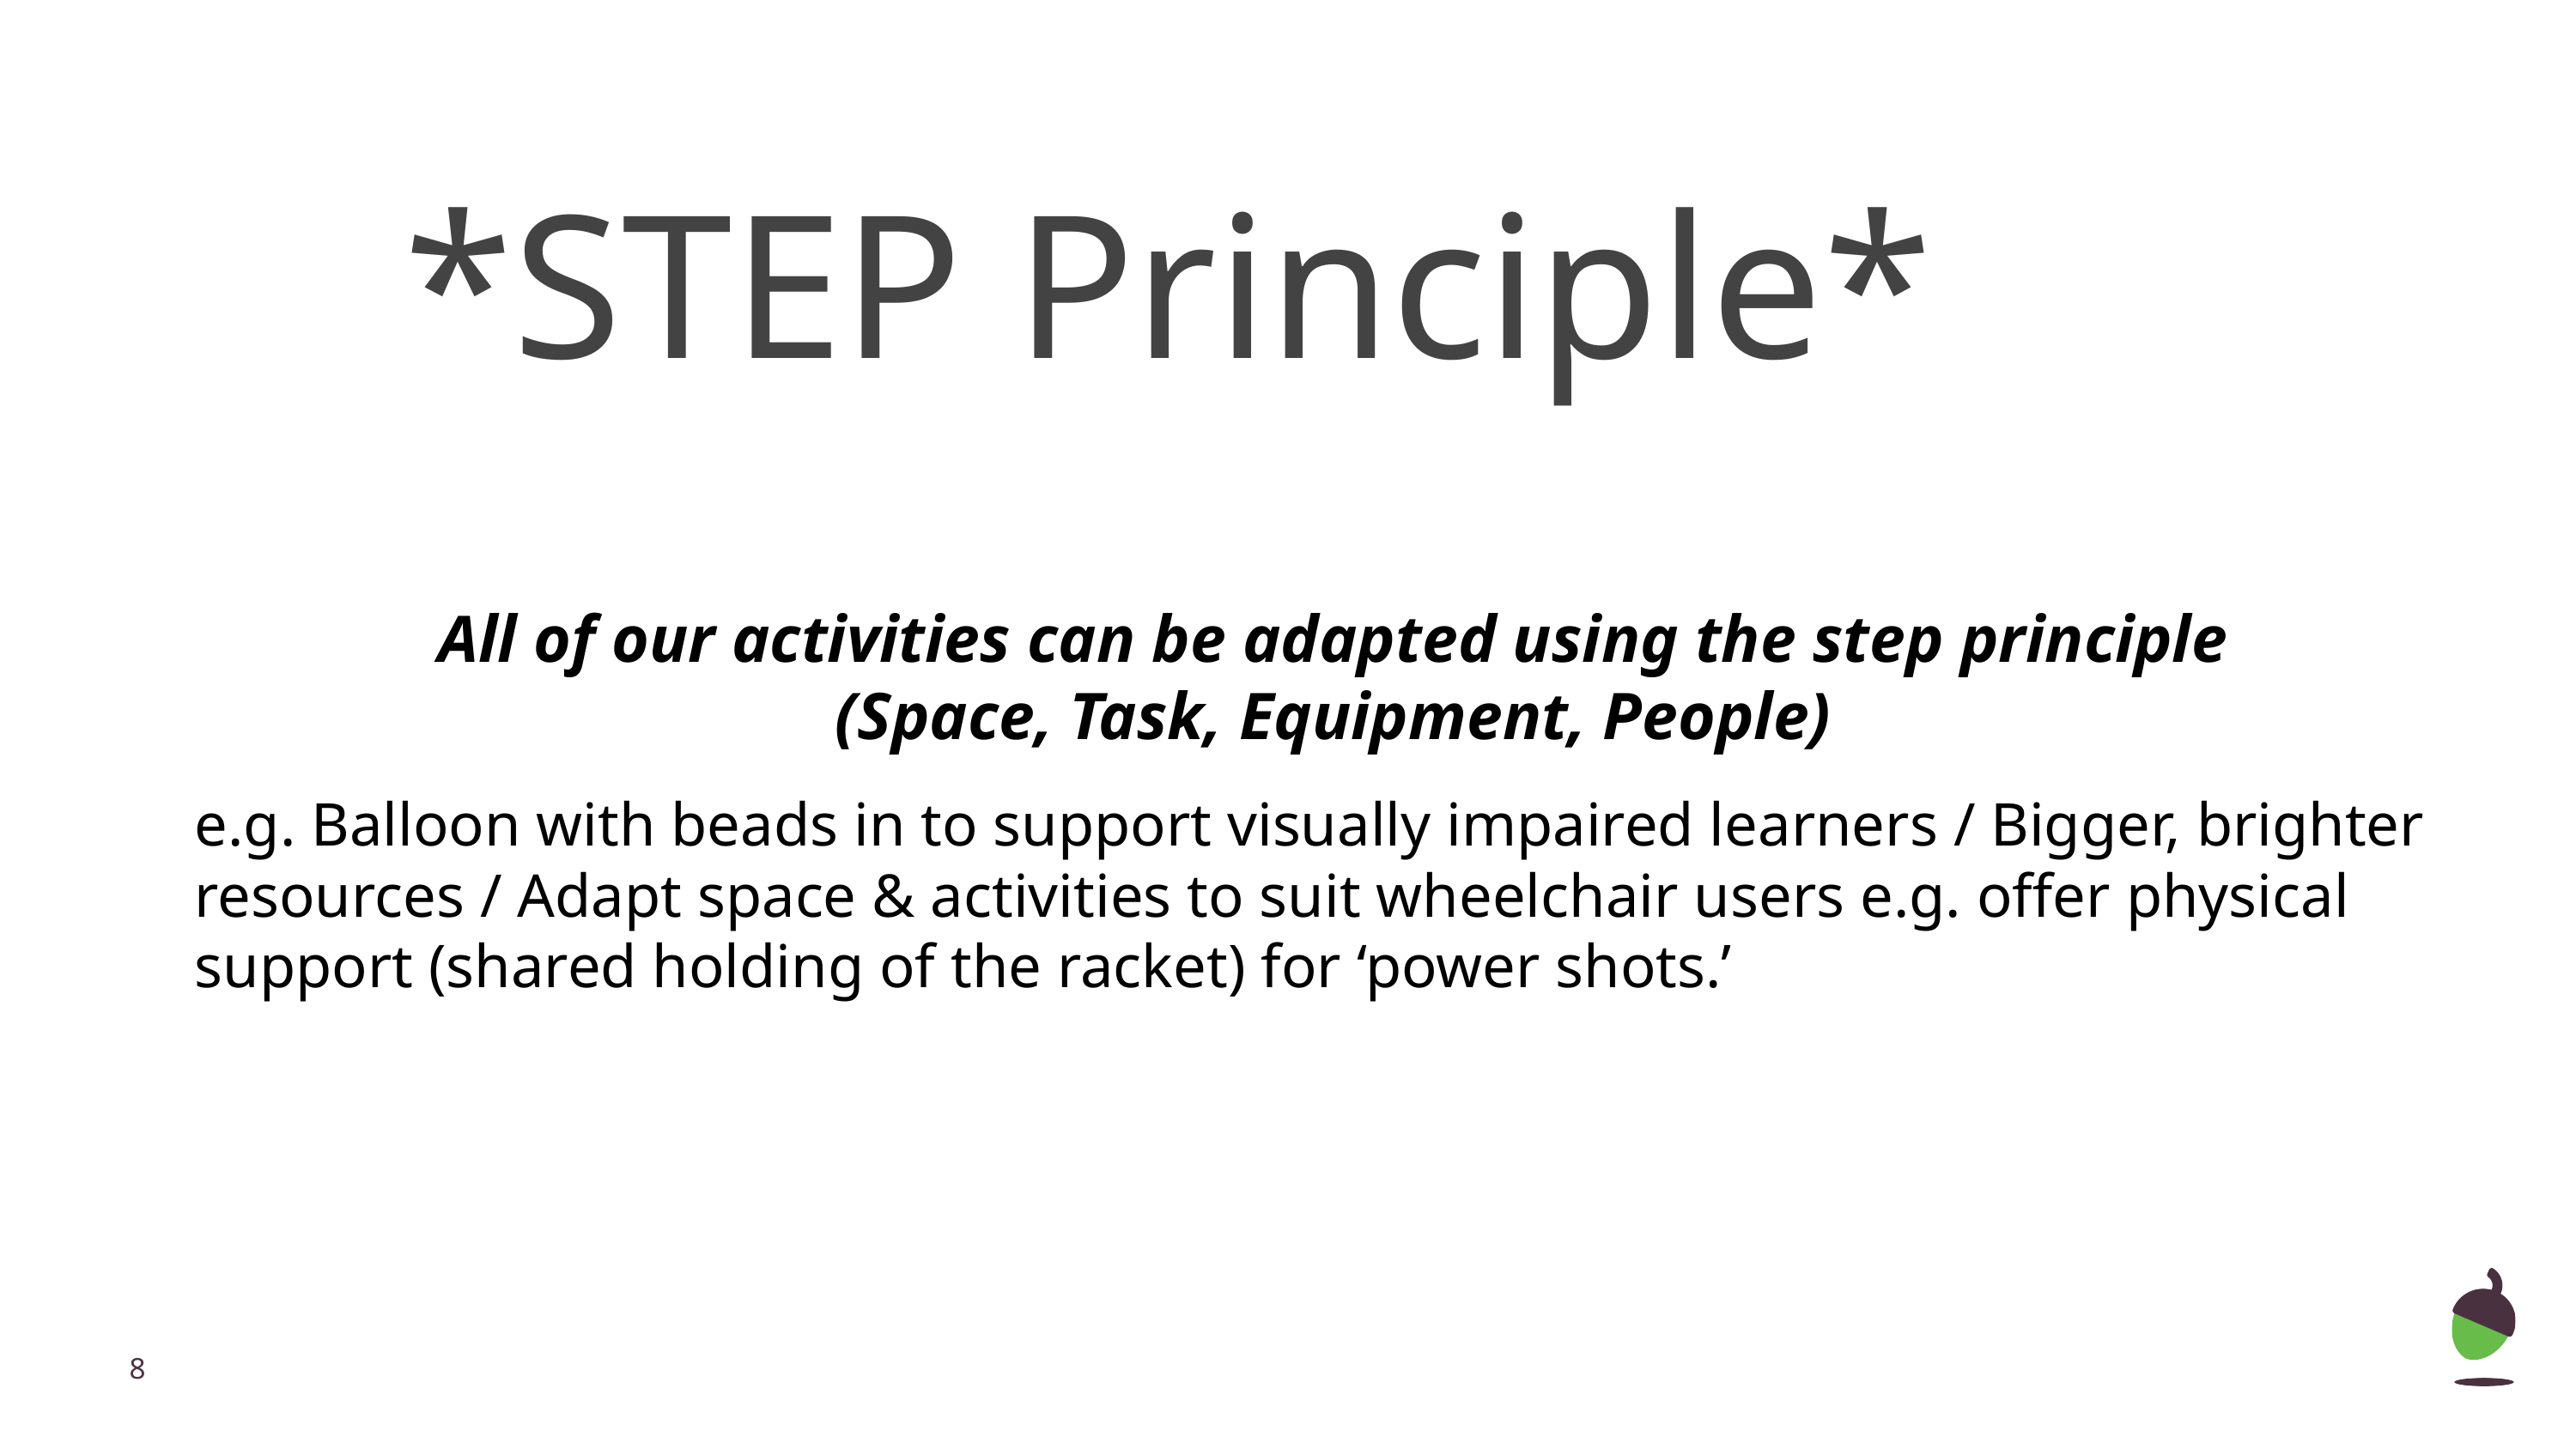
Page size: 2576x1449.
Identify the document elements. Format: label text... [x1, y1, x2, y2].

title *STEP Principle* [404, 159, 2263, 389]
text_box All of our activities can be adapted using the step principle (Space, Task, Equipment, People) e.g. Balloon with beads in to support visually impaired learners / Bigger, brighter resources / Adapt space & activities to suit wheelchair users e.g. offer physical support (shared holding of the racket) for ‘power shots.’ [181, 585, 2486, 1011]
picture [2451, 1268, 2516, 1386]
slide_number ‹#› [129, 1349, 332, 1401]
